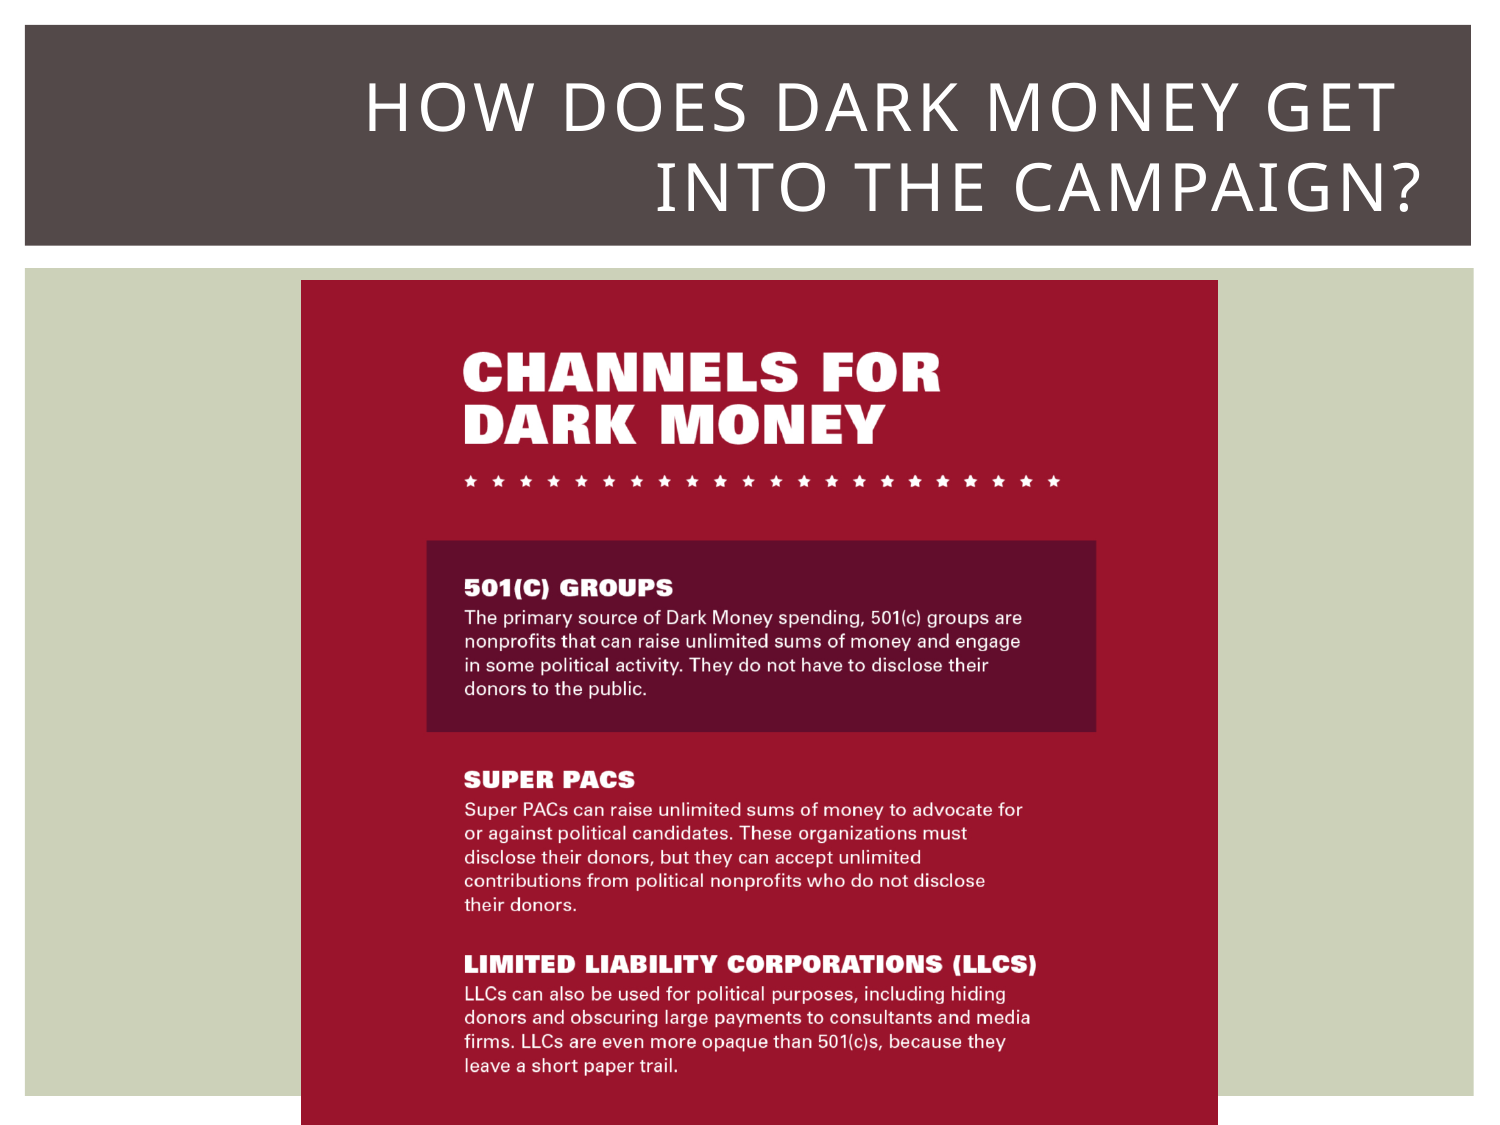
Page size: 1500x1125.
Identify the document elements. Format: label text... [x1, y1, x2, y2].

title How does dark money get into the campaign? [62, 58, 1438, 232]
picture [301, 280, 1218, 1125]
